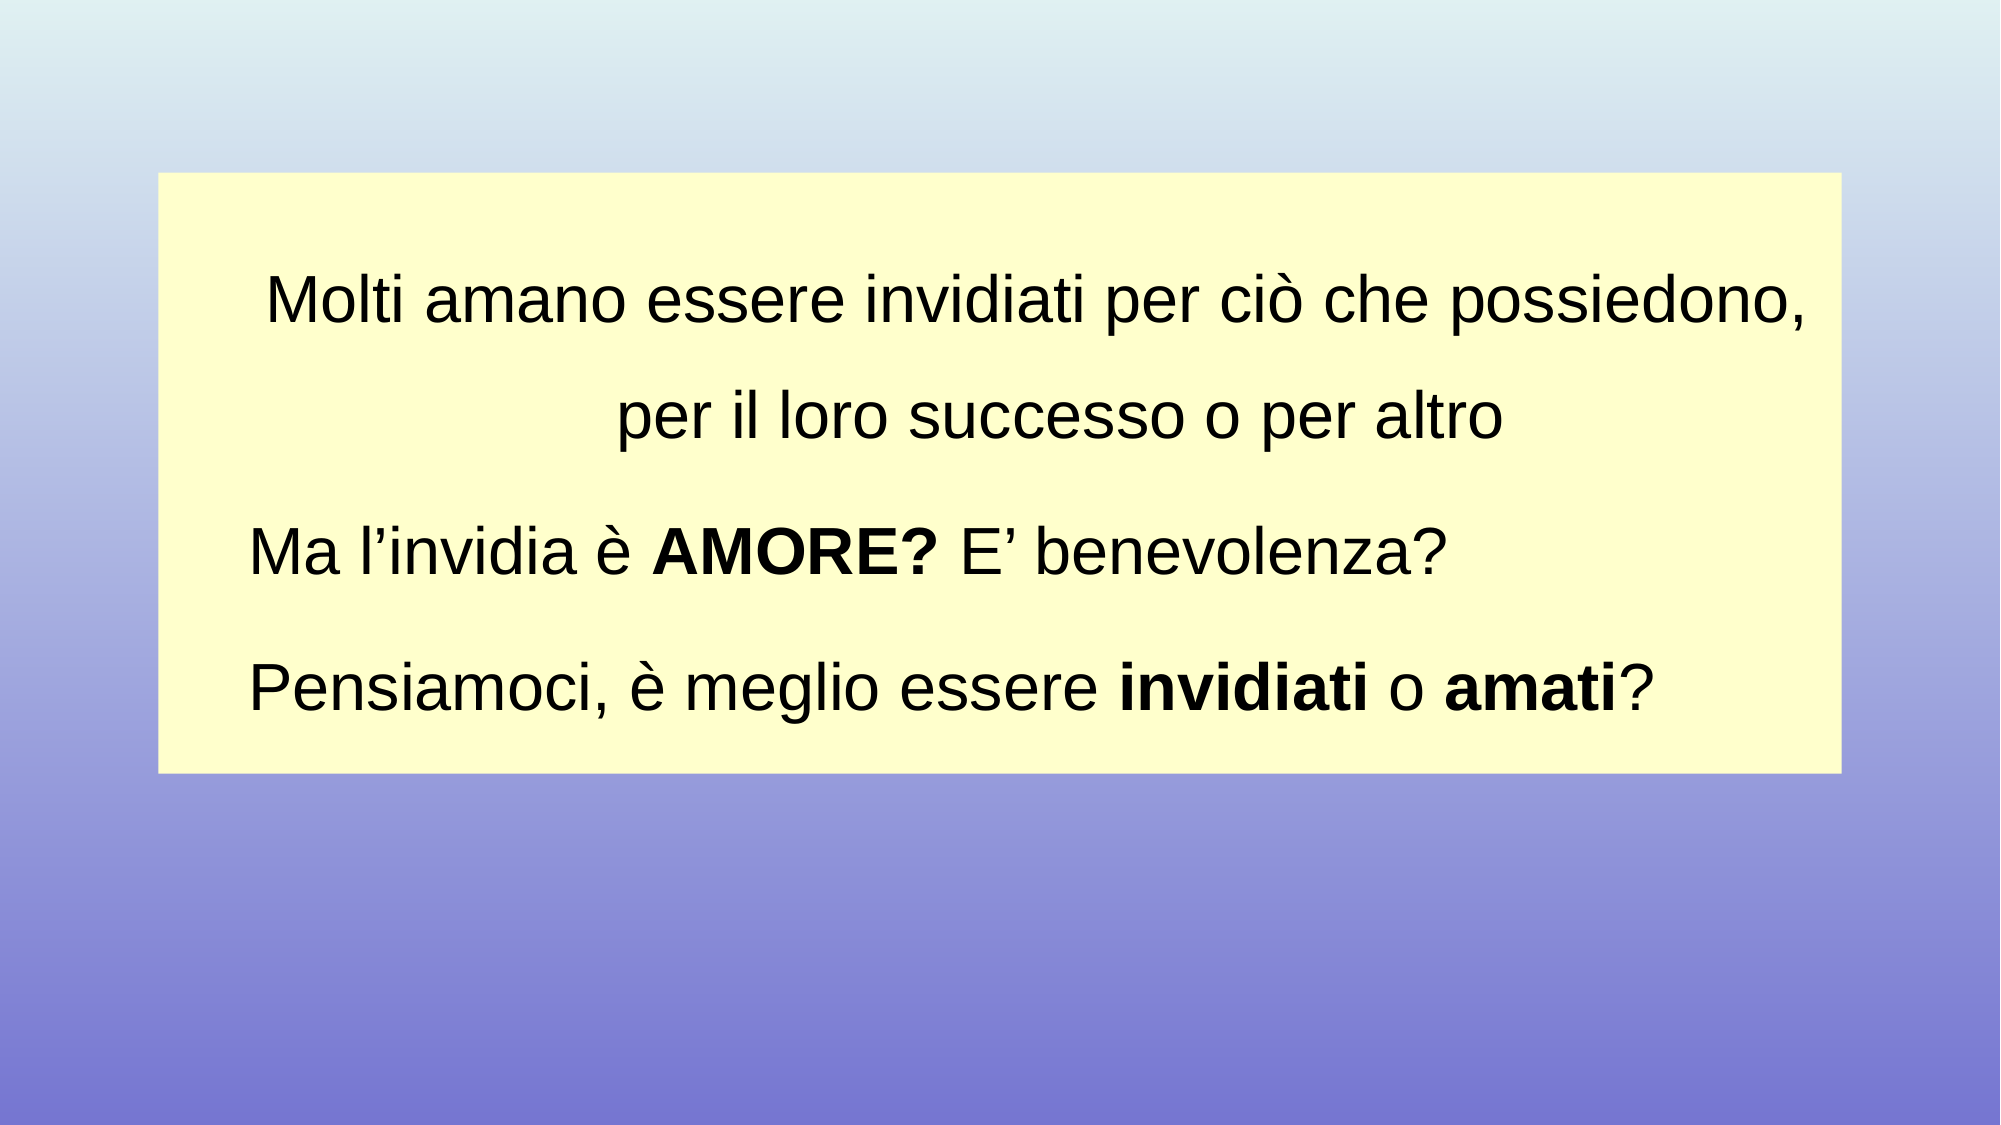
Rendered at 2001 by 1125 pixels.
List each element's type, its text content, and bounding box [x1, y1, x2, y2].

text_box Molti amano essere invidiati per ciò che possiedono, per il loro successo o per altro Ma l’invidia è AMORE? E’ benevolenza? Pensiamoci, è meglio essere invidiati o amati? [158, 172, 1842, 774]
